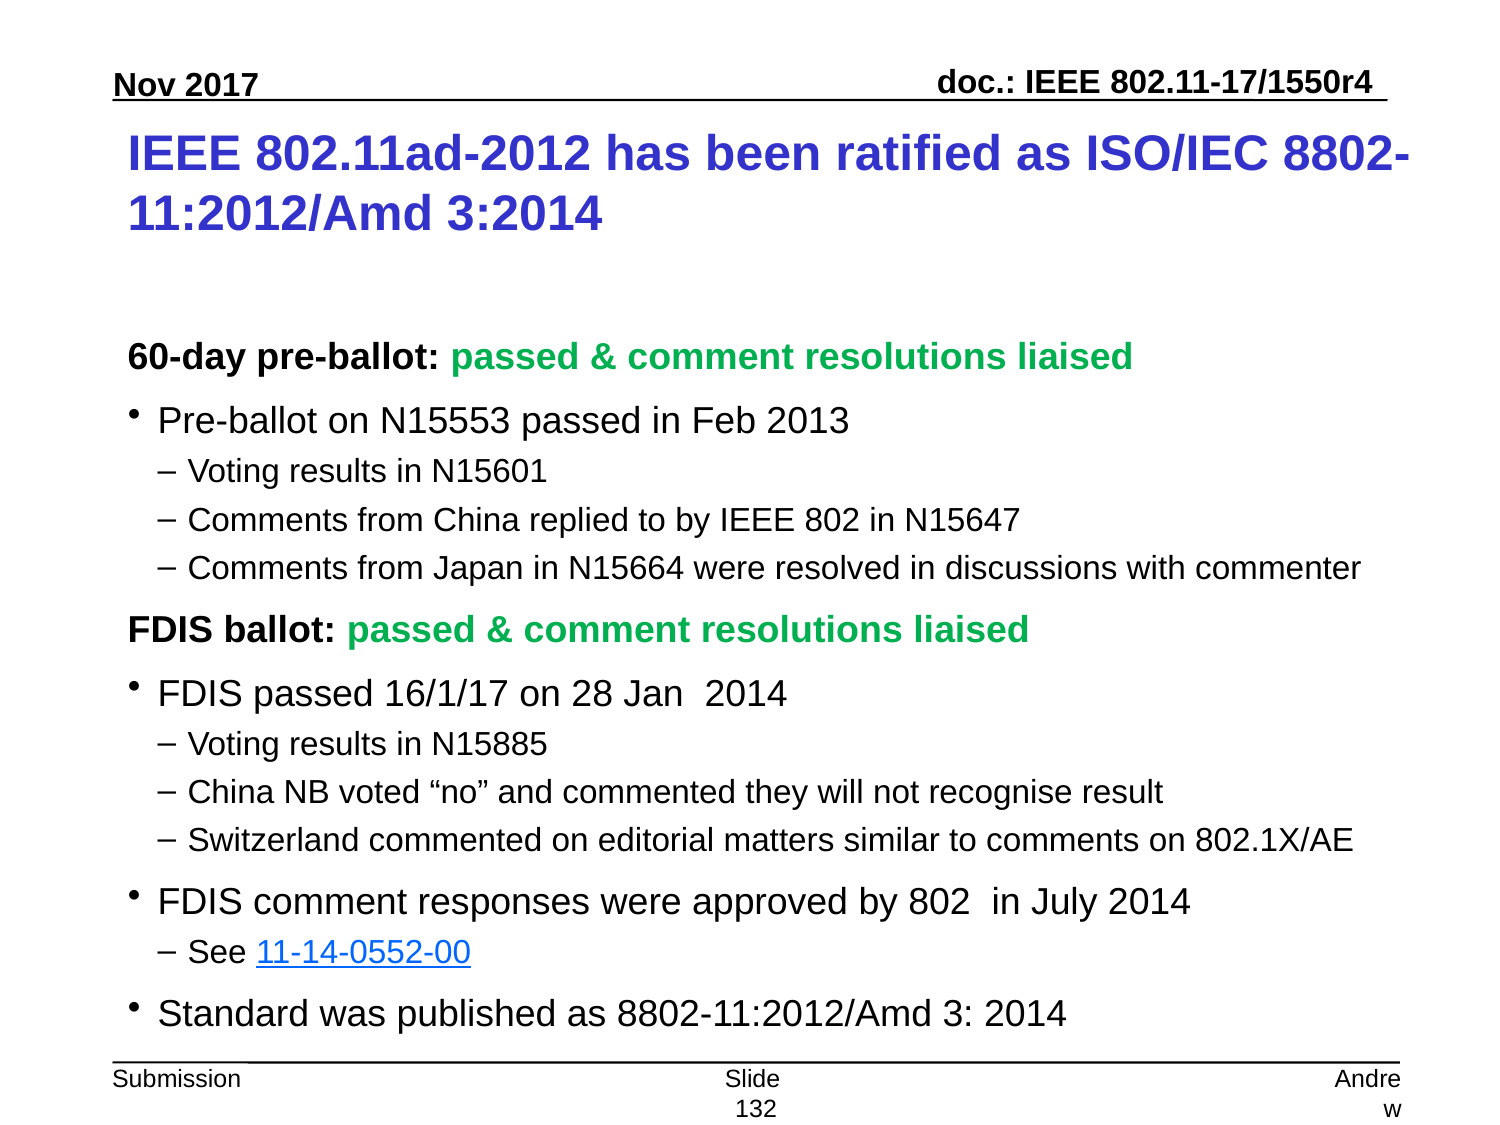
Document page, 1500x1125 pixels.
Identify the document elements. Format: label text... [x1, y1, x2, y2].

title IEEE 802.11ad-2012 has been ratified as ISO/IEC 8802-11:2012/Amd 3:2014 [112, 112, 1500, 288]
footer Andrew Myles, Cisco [1320, 1061, 1402, 1093]
slide_number Slide 132 [709, 1061, 803, 1093]
list 60-day pre-ballot: passed & comment resolutions liaised Pre-ballot on N15553 passed in Feb 2013 Voting results in N15601 Comments from China replied to by IEEE 802 in N15647 Comments from Japan in N15664 were resolved in discussions with commenter FDIS ballot: passed & comment resolutions liaised FDIS passed 16/1/17 on 28 Jan 2014 Voting results in N15885 China NB voted “no” and commented they will not recognise result Switzerland commented on editorial matters similar to comments on 802.1X/AE FDIS comment responses were approved by 802 in July 2014 See 11-14-0552-00 Standard was published as 8802-11:2012/Amd 3: 2014 [112, 324, 1388, 1000]
